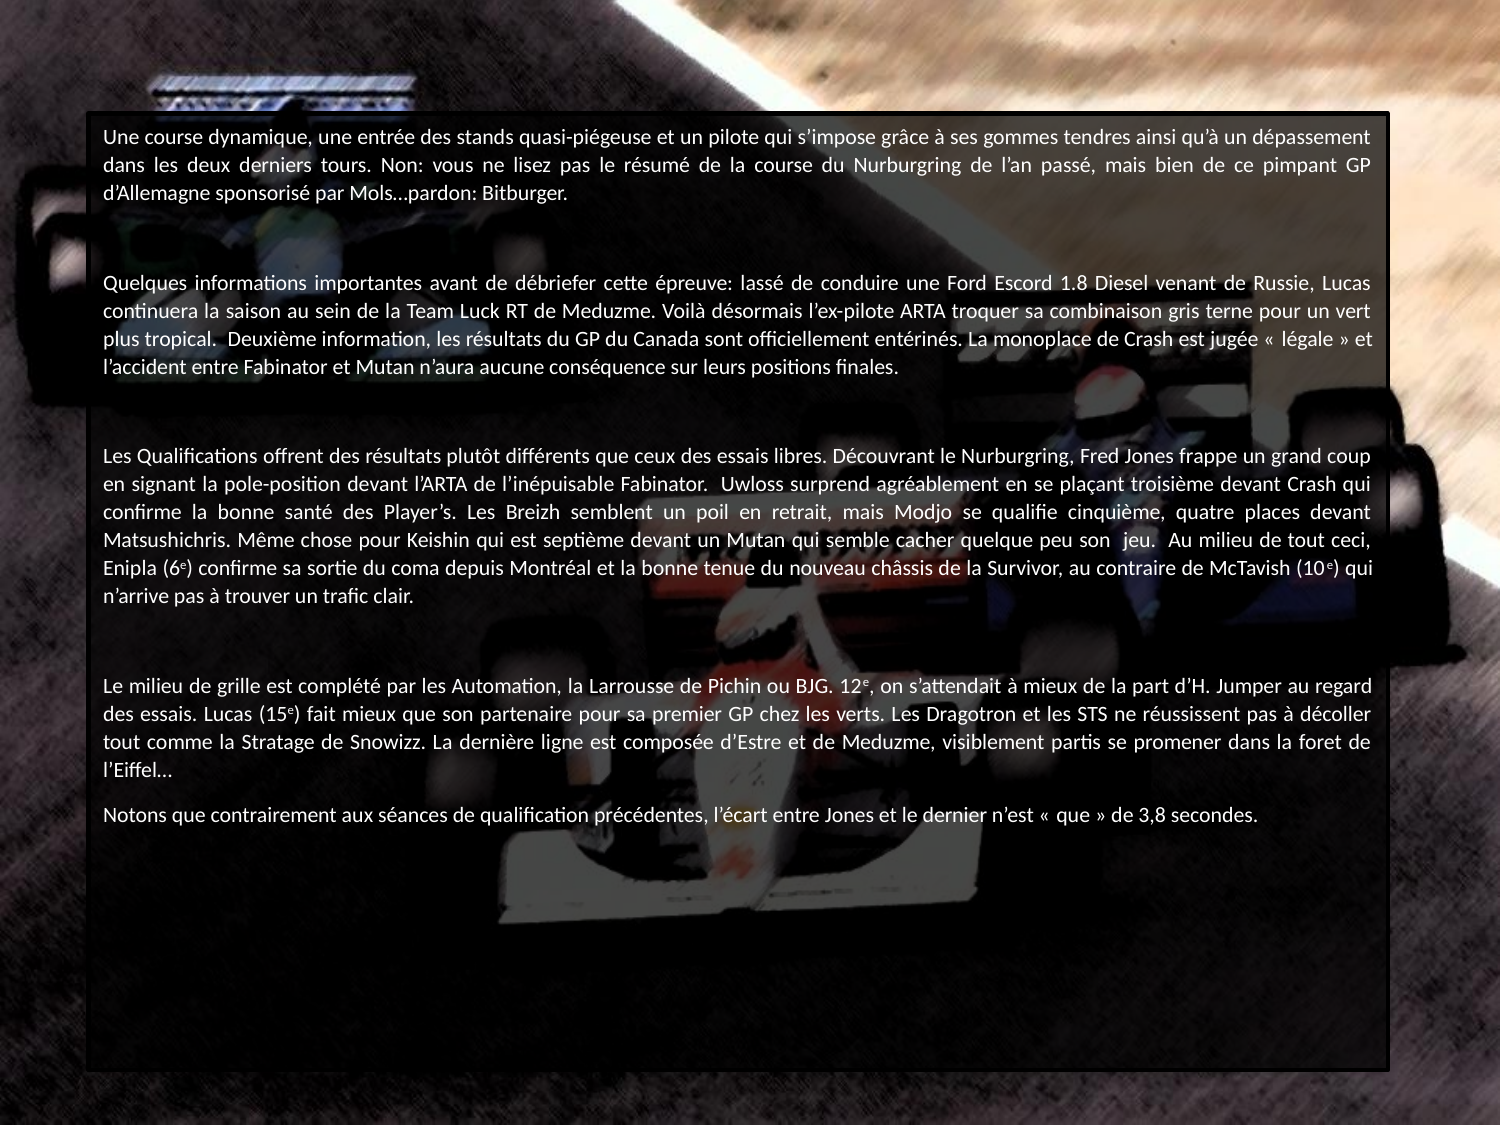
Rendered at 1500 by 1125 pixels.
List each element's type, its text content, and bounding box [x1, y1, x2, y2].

picture [0, 0, 1500, 1125]
text_box Une course dynamique, une entrée des stands quasi-piégeuse et un pilote qui s’impose grâce à ses gommes tendres ainsi qu’à un dépassement dans les deux derniers tours. Non: vous ne lisez pas le résumé de la course du Nurburgring de l’an passé, mais bien de ce pimpant GP d’Allemagne sponsorisé par Mols…pardon: Bitburger. Quelques informations importantes avant de débriefer cette épreuve: lassé de conduire une Ford Escord 1.8 Diesel venant de Russie, Lucas continuera la saison au sein de la Team Luck RT de Meduzme. Voilà désormais l’ex-pilote ARTA troquer sa combinaison gris terne pour un vert plus tropical. Deuxième information, les résultats du GP du Canada sont officiellement entérinés. La monoplace de Crash est jugée « légale » et l’accident entre Fabinator et Mutan n’aura aucune conséquence sur leurs positions finales. Les Qualifications offrent des résultats plutôt différents que ceux des essais libres. Découvrant le Nurburgring, Fred Jones frappe un grand coup en signant la pole-position devant l’ARTA de l’inépuisable Fabinator. Uwloss surprend agréablement en se plaçant troisième devant Crash qui confirme la bonne santé des Player’s. Les Breizh semblent un poil en retrait, mais Modjo se qualifie cinquième, quatre places devant Matsushichris. Même chose pour Keishin qui est septième devant un Mutan qui semble cacher quelque peu son jeu. Au milieu de tout ceci, Enipla (6e) confirme sa sortie du coma depuis Montréal et la bonne tenue du nouveau châssis de la Survivor, au contraire de McTavish (10e) qui n’arrive pas à trouver un trafic clair. Le milieu de grille est complété par les Automation, la Larrousse de Pichin ou BJG. 12e, on s’attendait à mieux de la part d’H. Jumper au regard des essais. Lucas (15e) fait mieux que son partenaire pour sa premier GP chez les verts. Les Dragotron et les STS ne réussissent pas à décoller tout comme la Stratage de Snowizz. La dernière ligne est composée d’Estre et de Meduzme, visiblement partis se promener dans la foret de l’Eiffel… Notons que contrairement aux séances de qualification précédentes, l’écart entre Jones et le dernier n’est « que » de 3,8 secondes. [86, 111, 1390, 1072]
